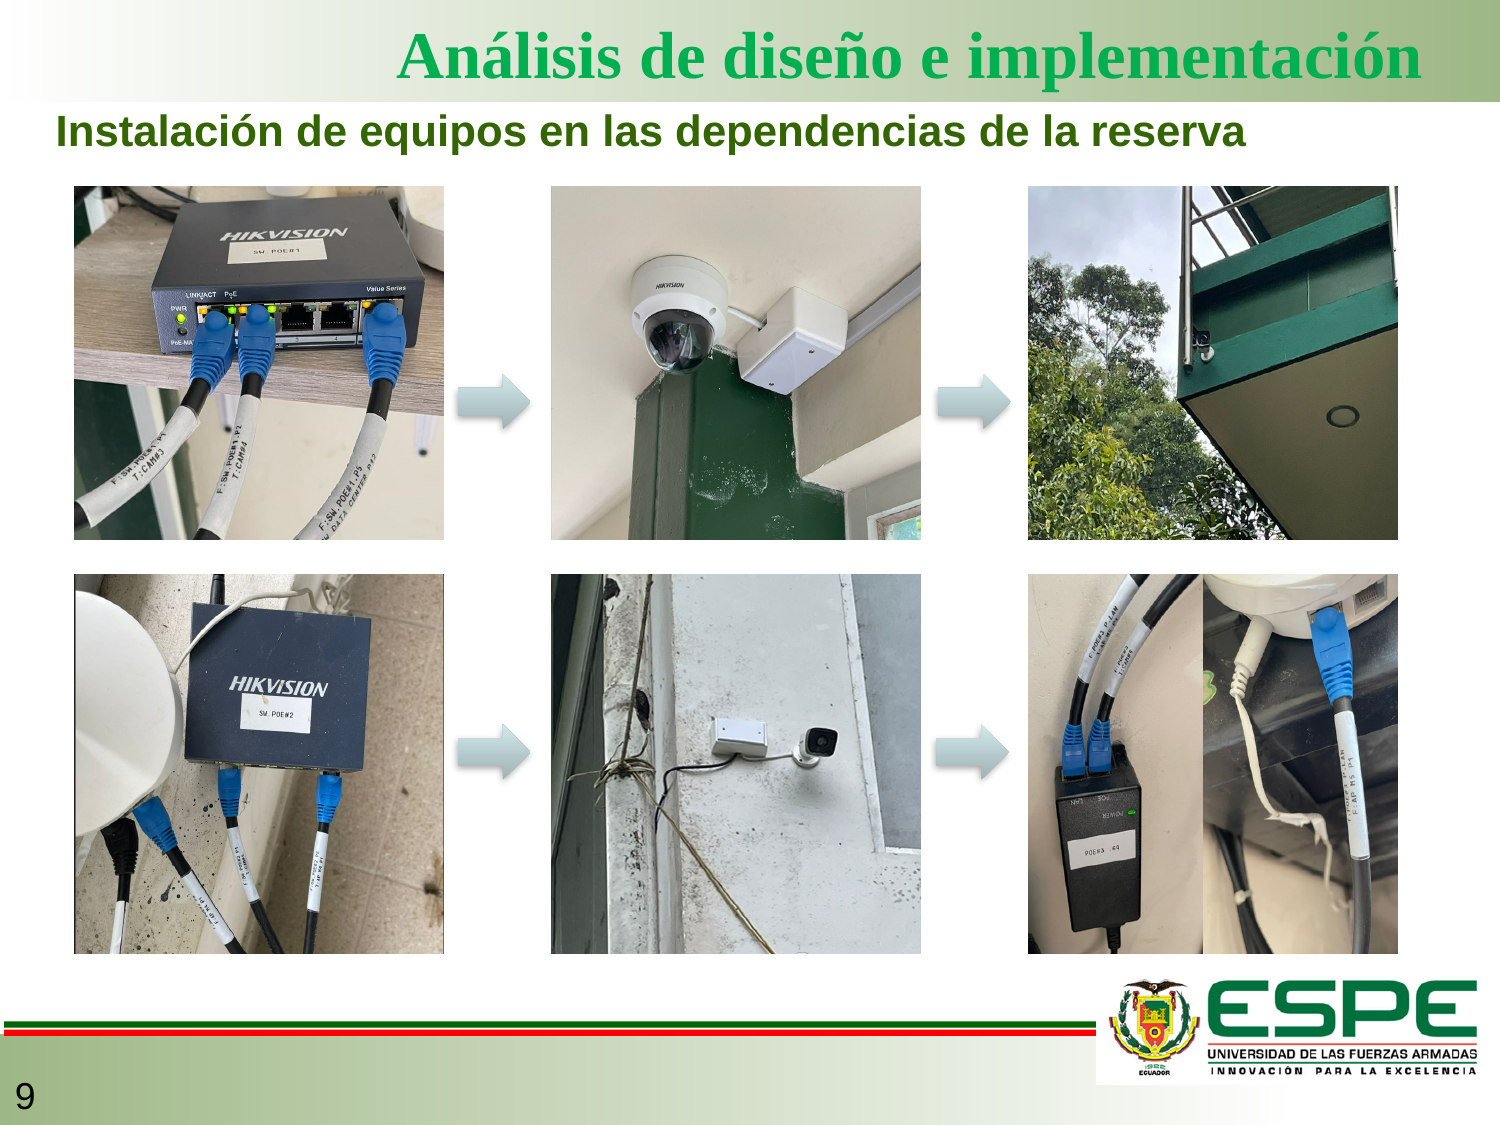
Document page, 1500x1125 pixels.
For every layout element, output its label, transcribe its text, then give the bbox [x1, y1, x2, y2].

text_box [938, 374, 1011, 430]
picture [550, 186, 922, 541]
text_box 9 [0, 1064, 116, 1125]
picture [550, 574, 922, 954]
text_box [936, 724, 1009, 780]
text_box [457, 374, 531, 430]
text_box [457, 724, 531, 780]
picture [73, 186, 445, 541]
picture [1096, 965, 1483, 1085]
picture [1028, 186, 1399, 541]
picture [73, 574, 445, 954]
picture [1028, 574, 1399, 954]
list Instalación de equipos en las dependencias de la reserva [40, 95, 1463, 174]
title Análisis de diseño e implementación [88, 4, 1439, 96]
